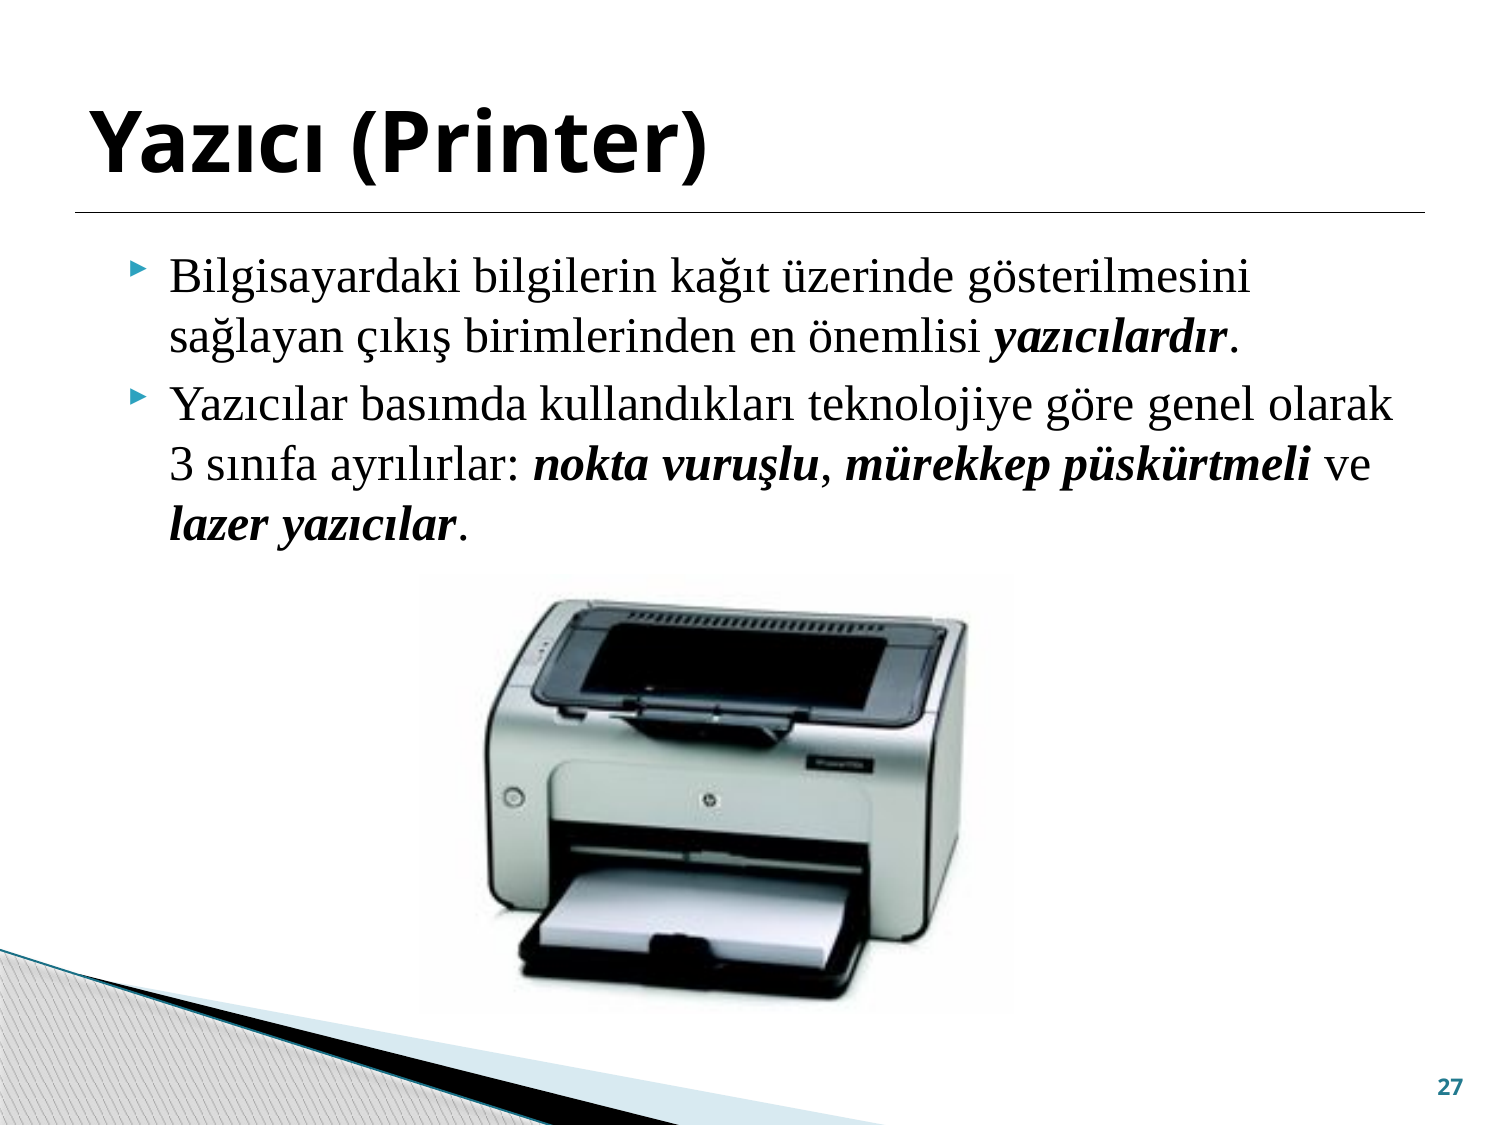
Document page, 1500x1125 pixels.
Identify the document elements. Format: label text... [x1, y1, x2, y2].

list Bilgisayardaki bilgilerin kağıt üzerinde gösterilmesini sağlayan çıkış birimlerinden en önemlisi yazıcılardır. Yazıcılar basımda kullandıkları teknolojiye göre genel olarak 3 sınıfa ayrılırlar: nokta vuruşlu, mürekkep püskürtmeli ve lazer yazıcılar. [94, 235, 1413, 1000]
title Yazıcı (Printer) [75, 45, 1425, 233]
slide_number 27 [1362, 1051, 1479, 1112]
picture [419, 574, 1014, 1015]
